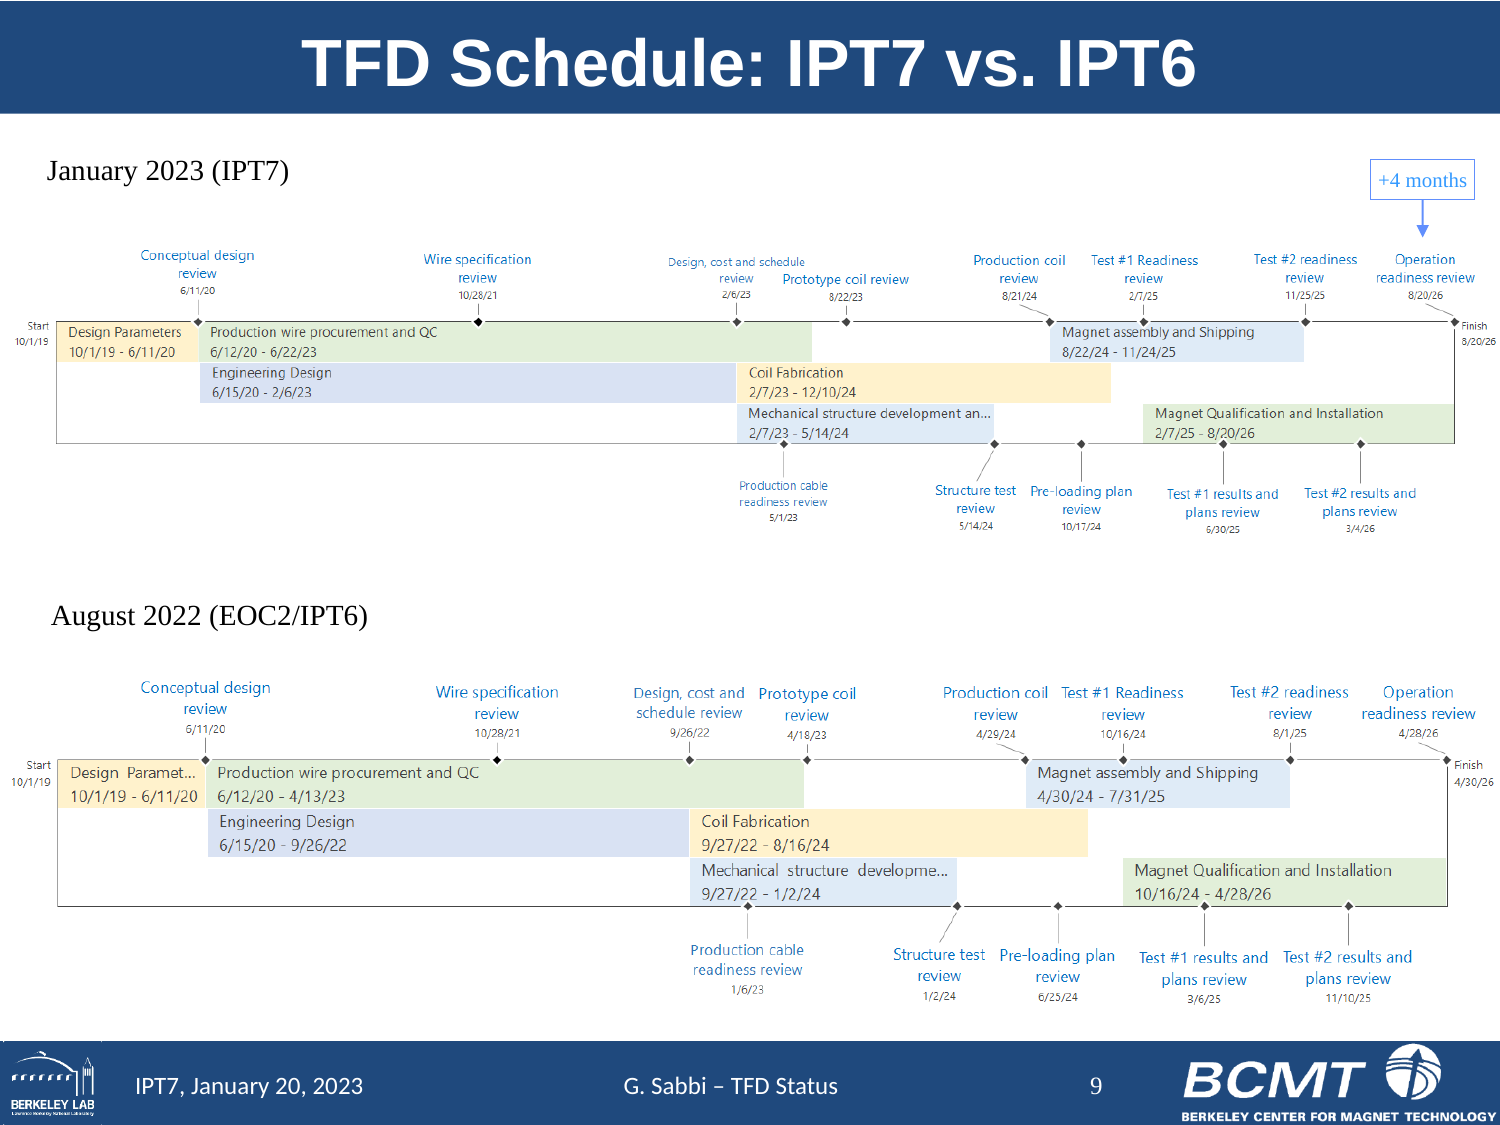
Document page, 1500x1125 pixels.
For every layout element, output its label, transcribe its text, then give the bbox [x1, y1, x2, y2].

text_box August 2022 (EOC2/IPT6) [36, 588, 384, 639]
title TFD Schedule: IPT7 vs. IPT6 [37, 24, 1463, 102]
text_box +4 months [1370, 159, 1475, 200]
picture [3, 1041, 102, 1125]
picture [1180, 1041, 1500, 1123]
text_box January 2023 (IPT7) [32, 143, 305, 194]
picture [0, 674, 1498, 1009]
picture [0, 244, 1500, 540]
